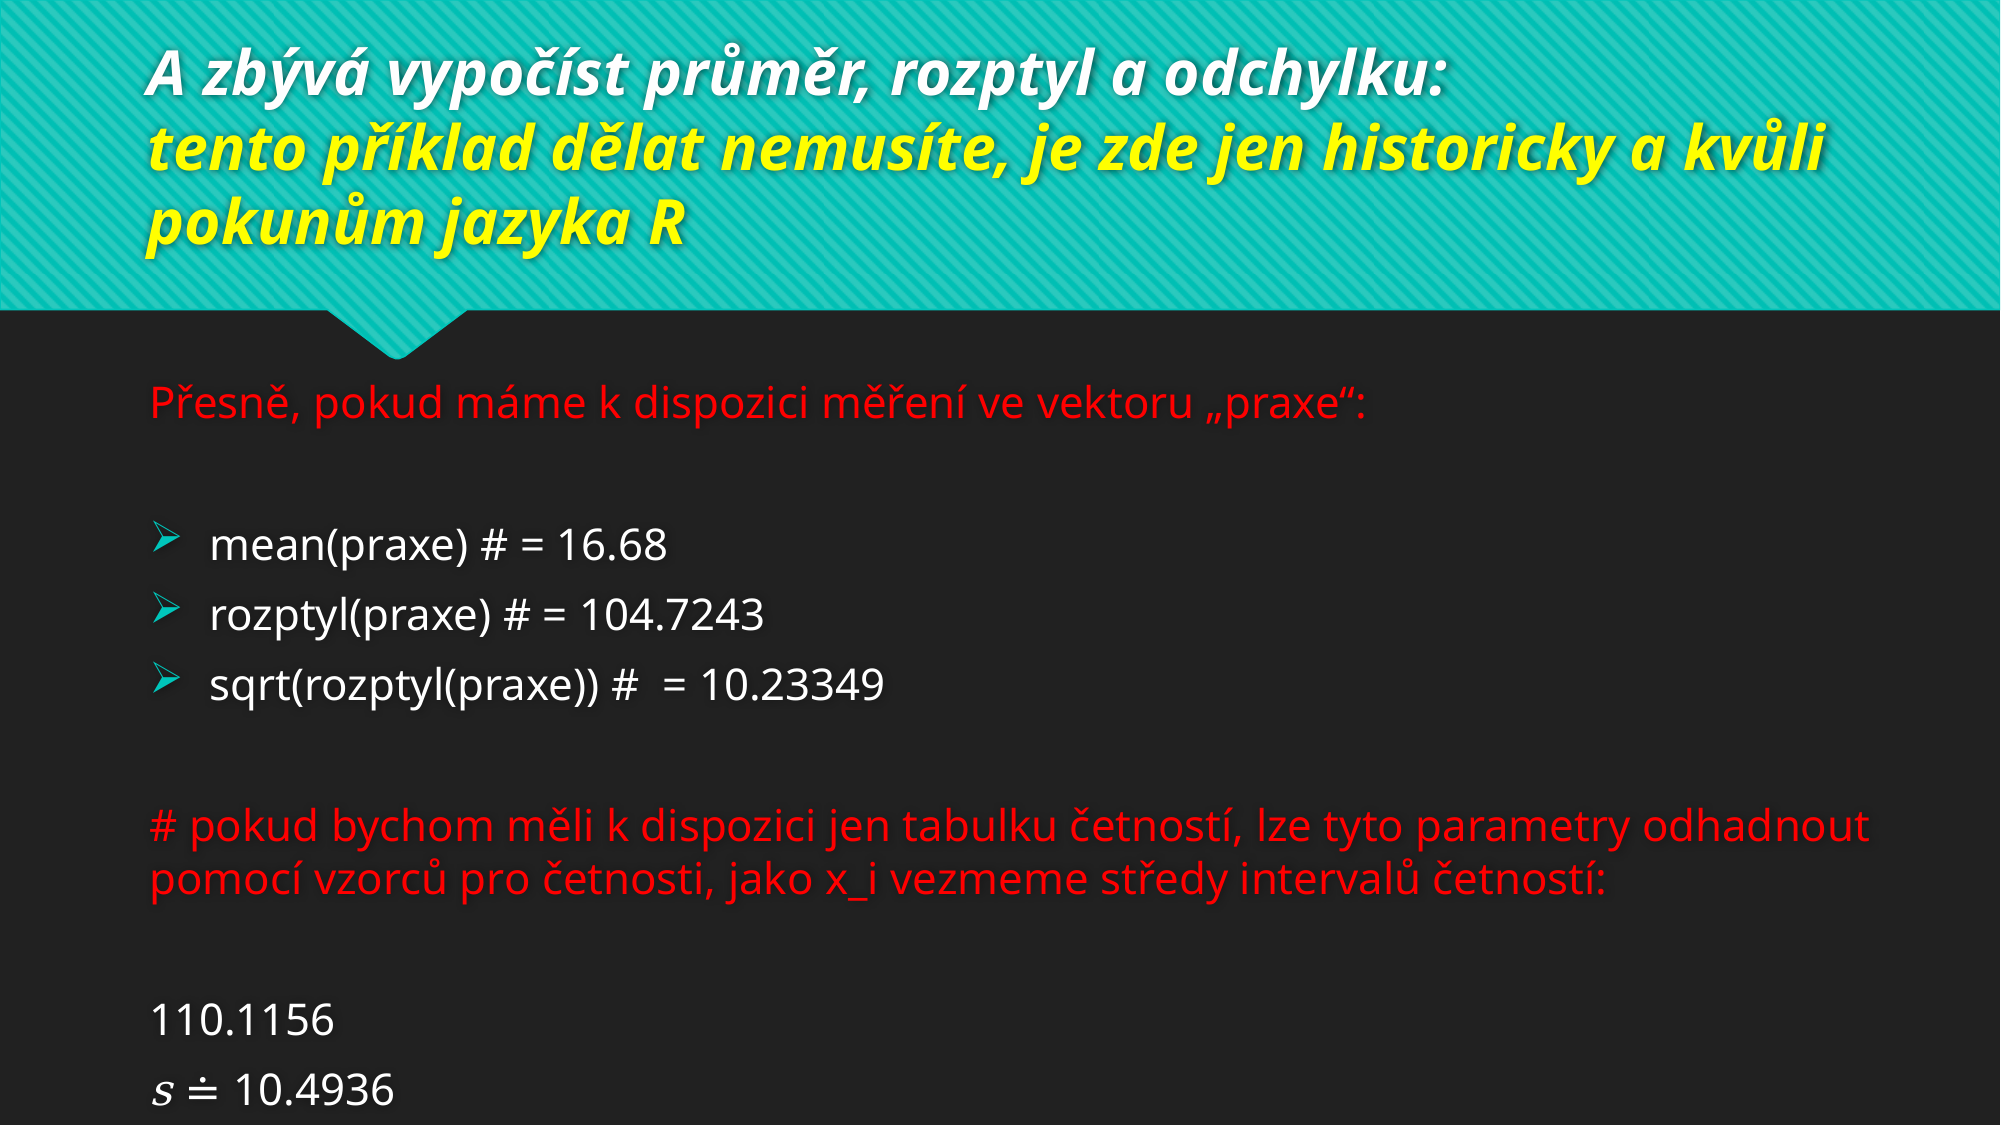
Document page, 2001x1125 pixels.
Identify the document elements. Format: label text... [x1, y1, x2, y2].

title A zbývá vypočíst průměr, rozptyl a odchylku: tento příklad dělat nemusíte, je zde jen historicky a kvůli pokunům jazyka R [132, 73, 1868, 265]
